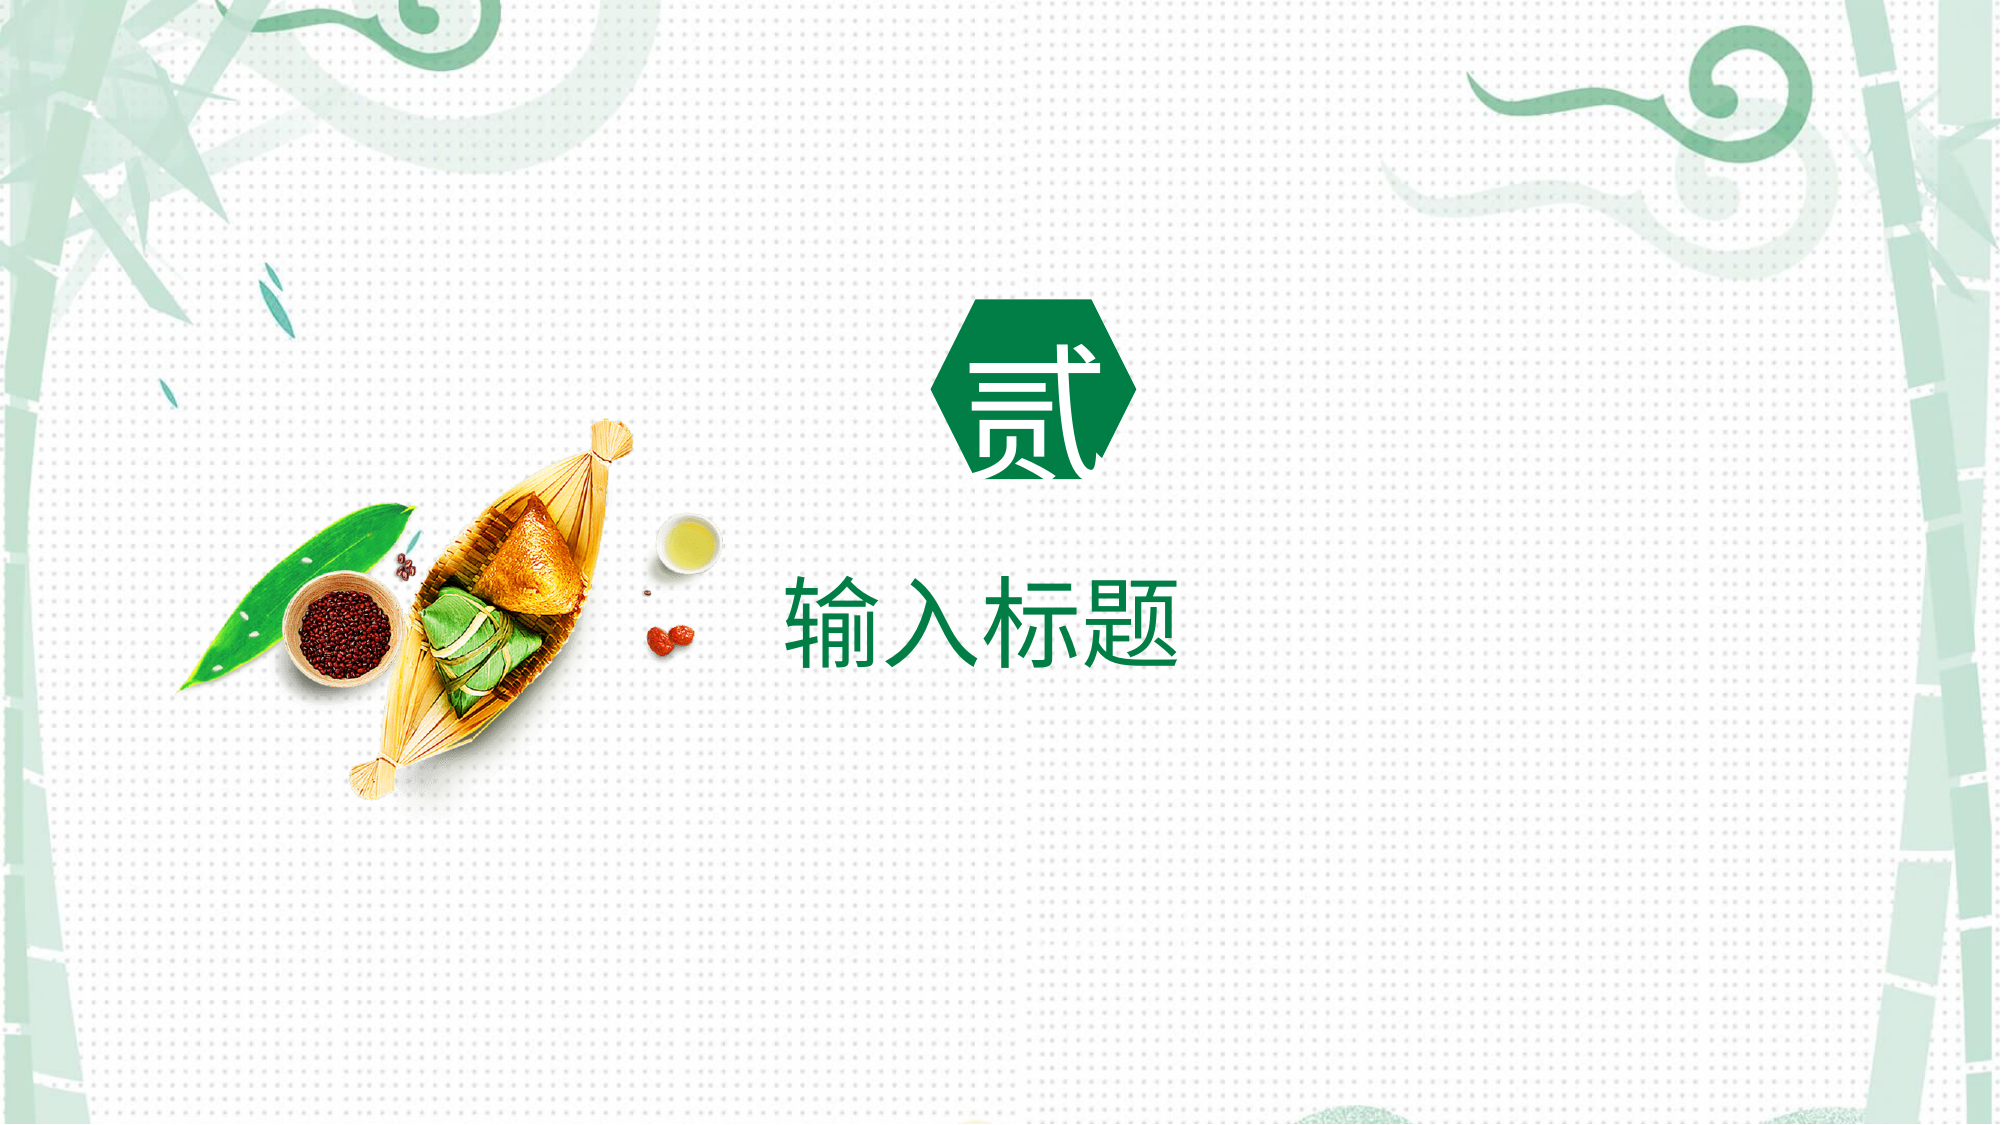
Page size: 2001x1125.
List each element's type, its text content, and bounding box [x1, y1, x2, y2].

picture [0, 0, 2000, 1124]
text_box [930, 223, 1420, 511]
text_box 输入标题 [766, 552, 1459, 688]
